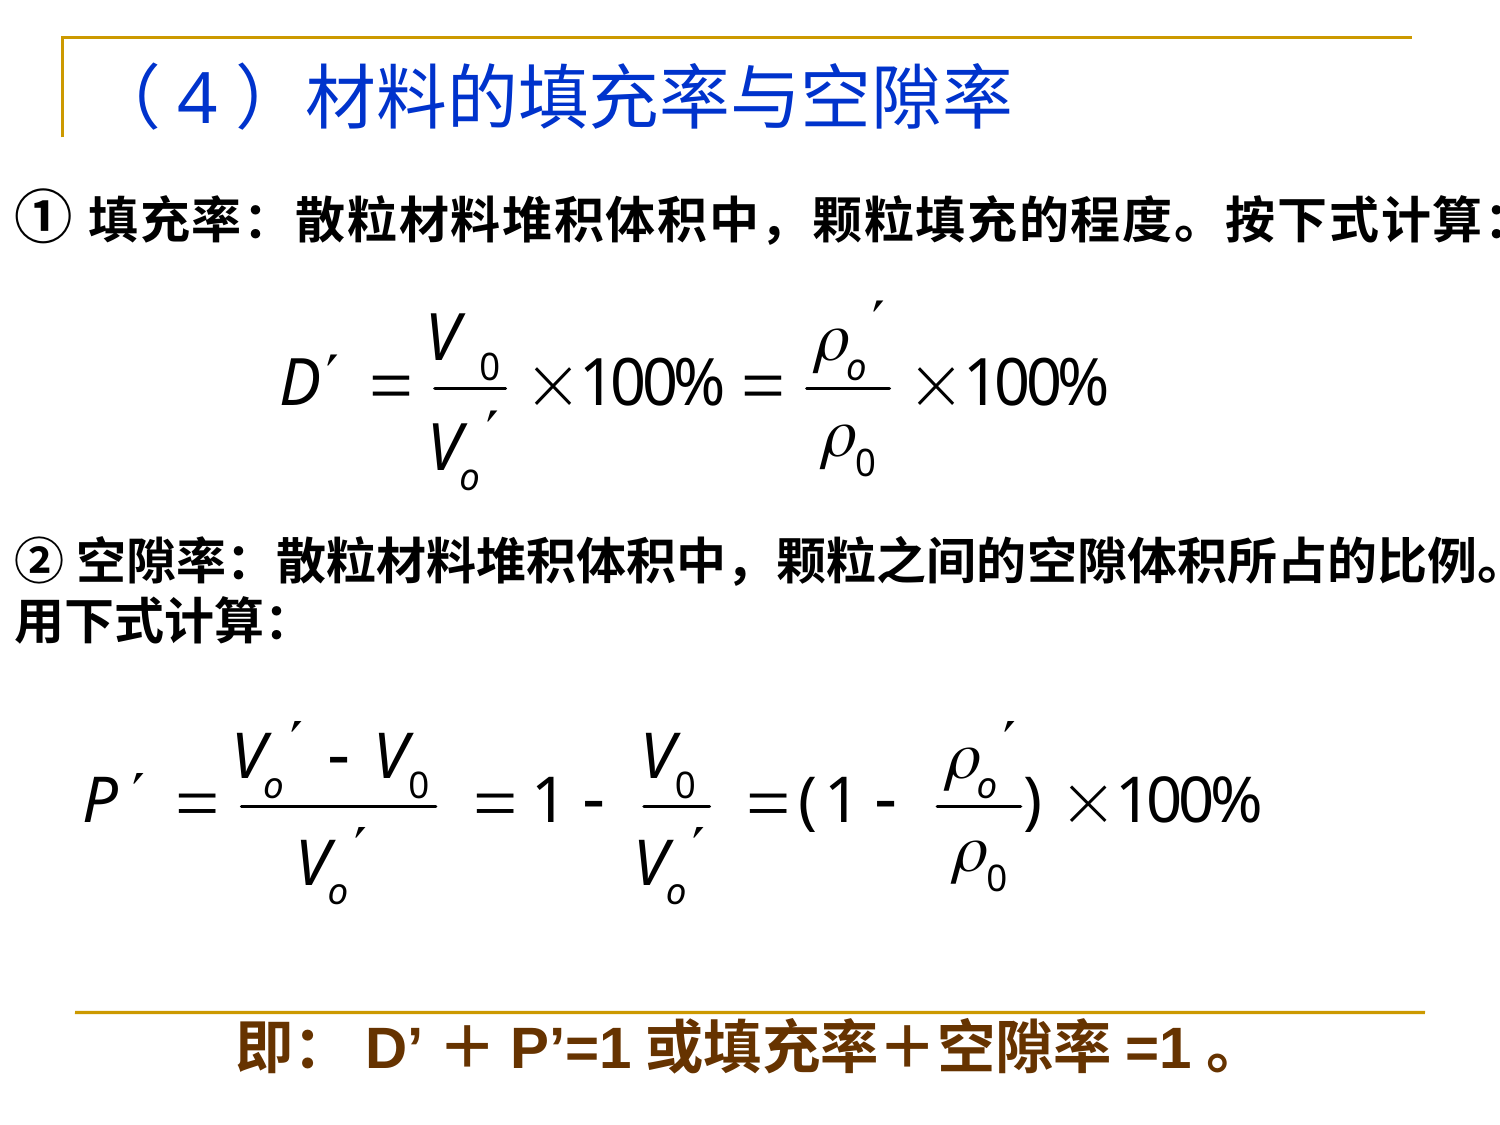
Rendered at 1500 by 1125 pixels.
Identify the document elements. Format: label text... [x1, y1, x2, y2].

text_box ①填充率：散粒材料堆积体积中，颗粒填充的程度。按下式计算： ②空隙率：散粒材料堆积体积中，颗粒之间的空隙体积所占的比例。用下式计算： 即：D’＋P’=1或填充率＋空隙率=1。 [0, 172, 1500, 1088]
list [75, 695, 1397, 917]
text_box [270, 274, 1242, 504]
title （4）材料的填充率与空隙率 [74, 45, 1426, 172]
